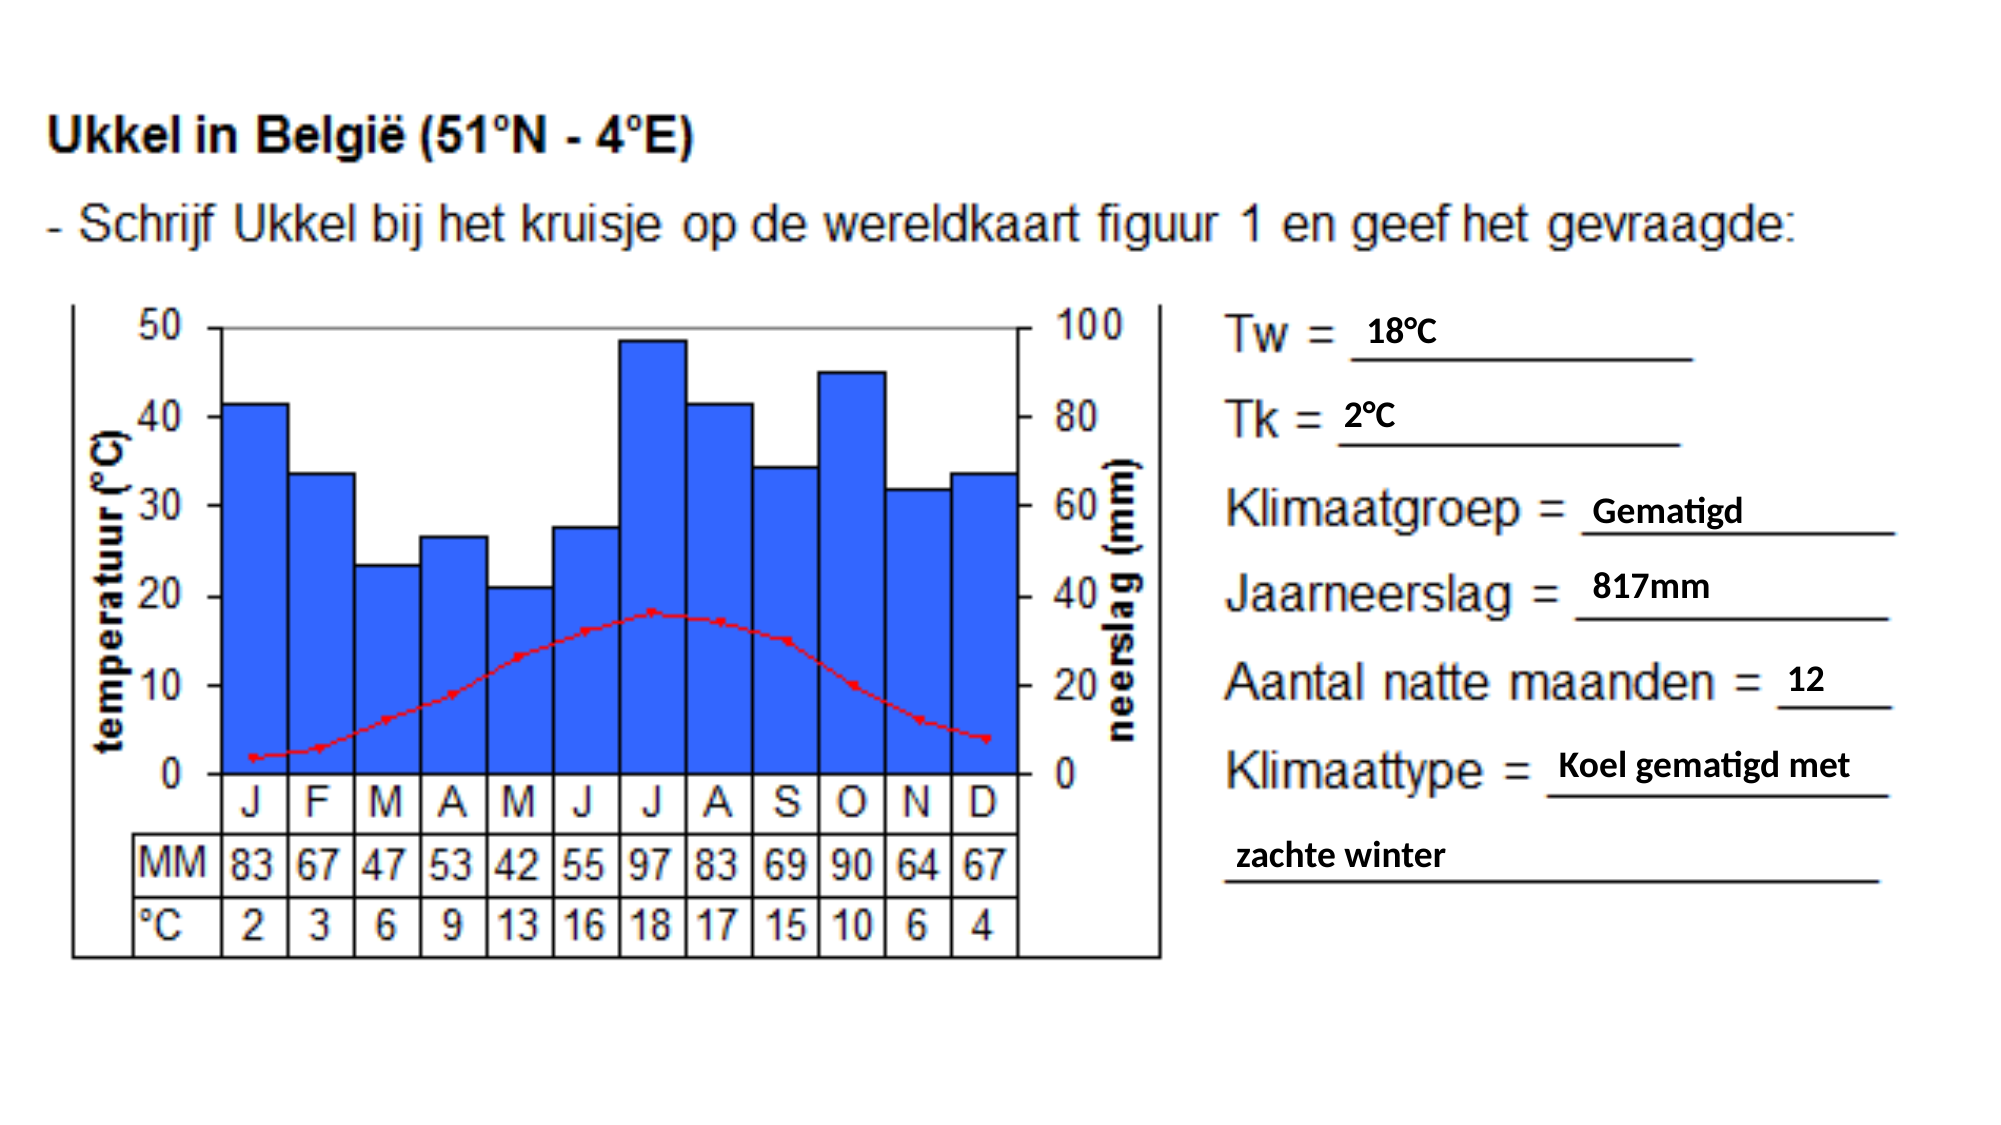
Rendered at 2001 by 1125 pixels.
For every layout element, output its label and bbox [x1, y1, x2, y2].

list [0, 96, 2000, 1014]
